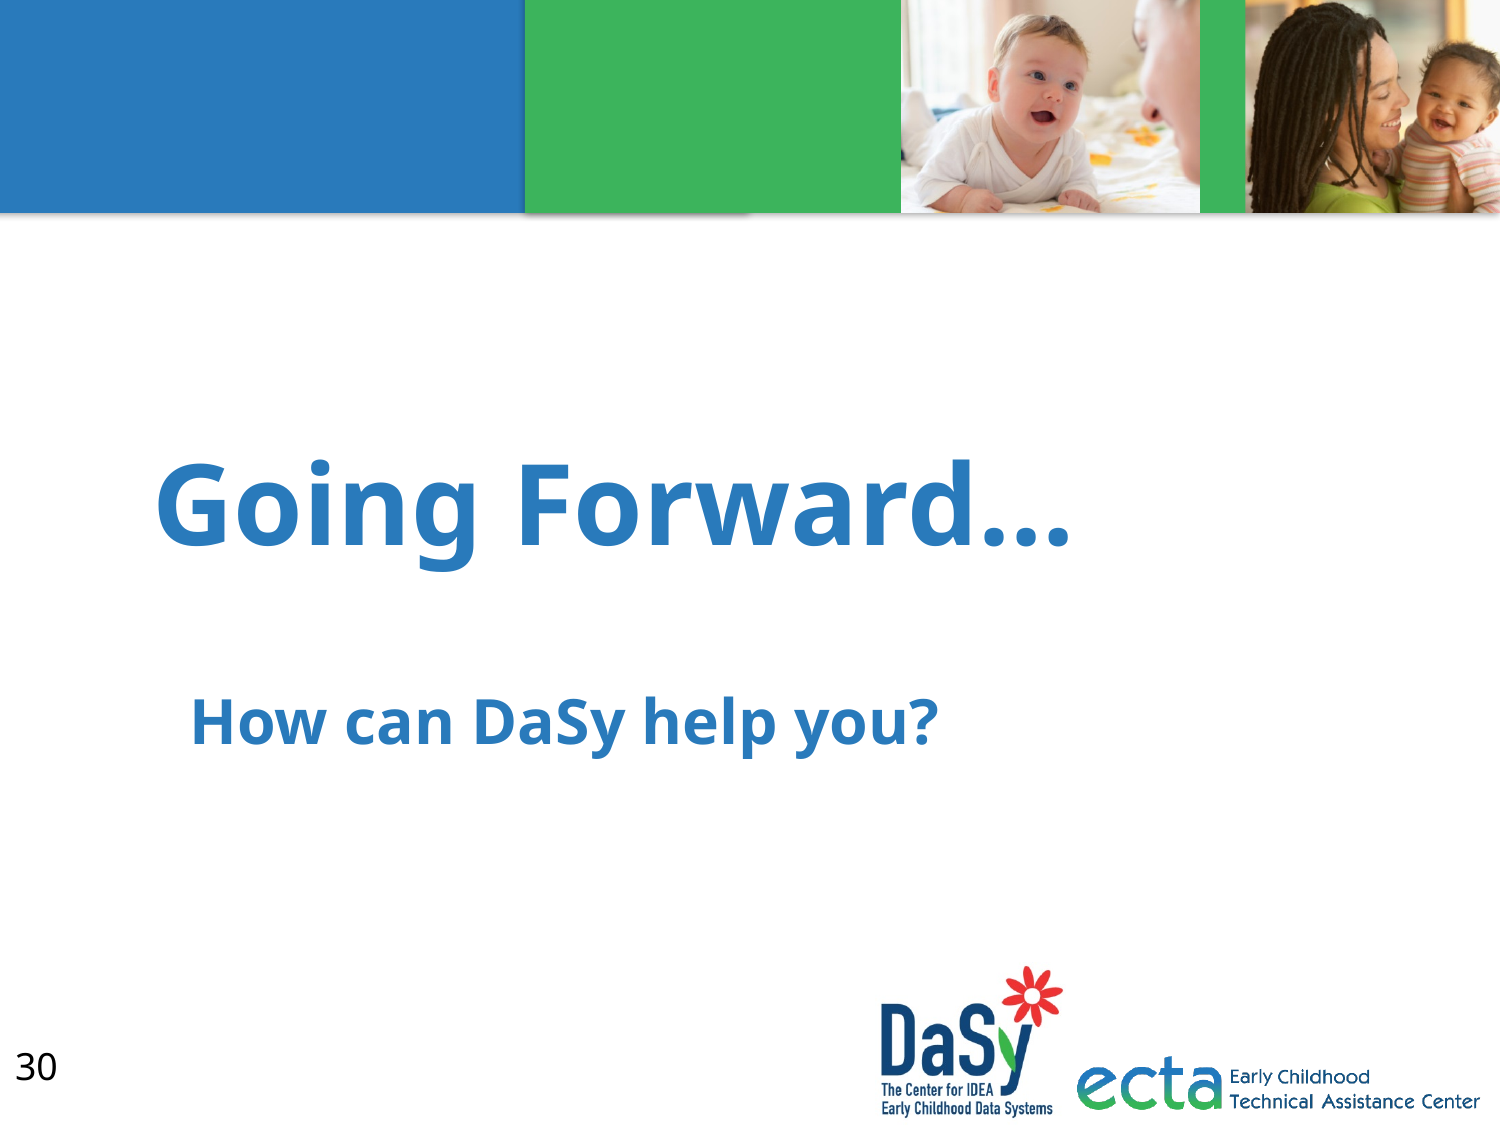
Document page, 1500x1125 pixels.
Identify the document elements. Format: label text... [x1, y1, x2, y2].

picture [1245, 0, 1500, 213]
picture [901, 0, 1200, 213]
slide_number 30 [0, 1038, 350, 1098]
picture [875, 1050, 1066, 1125]
title Going Forward… [137, 362, 1237, 638]
picture [1074, 1052, 1483, 1113]
subtitle How can DaSy help you? [174, 675, 1213, 1050]
